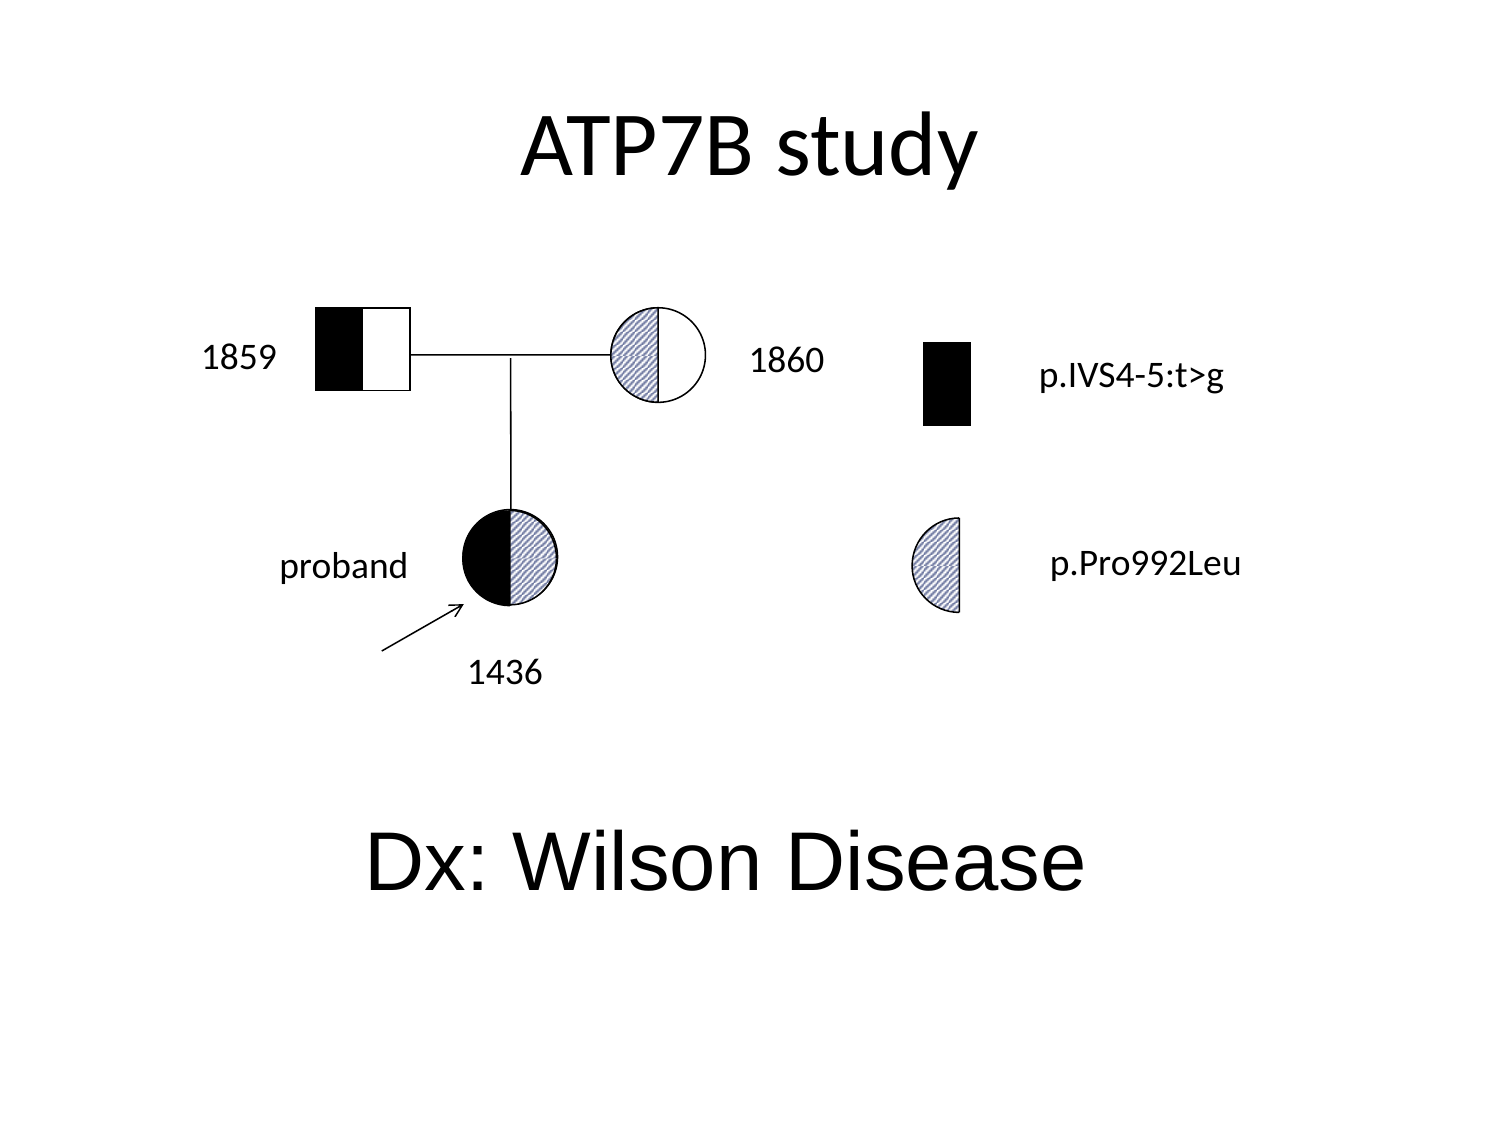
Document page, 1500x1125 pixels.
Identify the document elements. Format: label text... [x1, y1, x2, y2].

text_box [659, 307, 706, 403]
text_box p.IVS4-5:t>g [1023, 342, 1240, 403]
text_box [911, 517, 960, 613]
text_box 1436 [452, 639, 570, 699]
text_box [315, 307, 411, 391]
text_box 1859 [185, 331, 292, 379]
title ATP7B study [74, 44, 1426, 233]
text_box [462, 510, 507, 606]
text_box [610, 307, 659, 403]
text_box p.Pro992Leu [1035, 530, 1257, 591]
text_box 1860 [733, 334, 840, 382]
text_box proband [264, 533, 429, 594]
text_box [381, 603, 465, 652]
text_box [923, 342, 971, 425]
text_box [509, 510, 557, 606]
text_box Dx: Wilson Disease [349, 800, 1175, 915]
